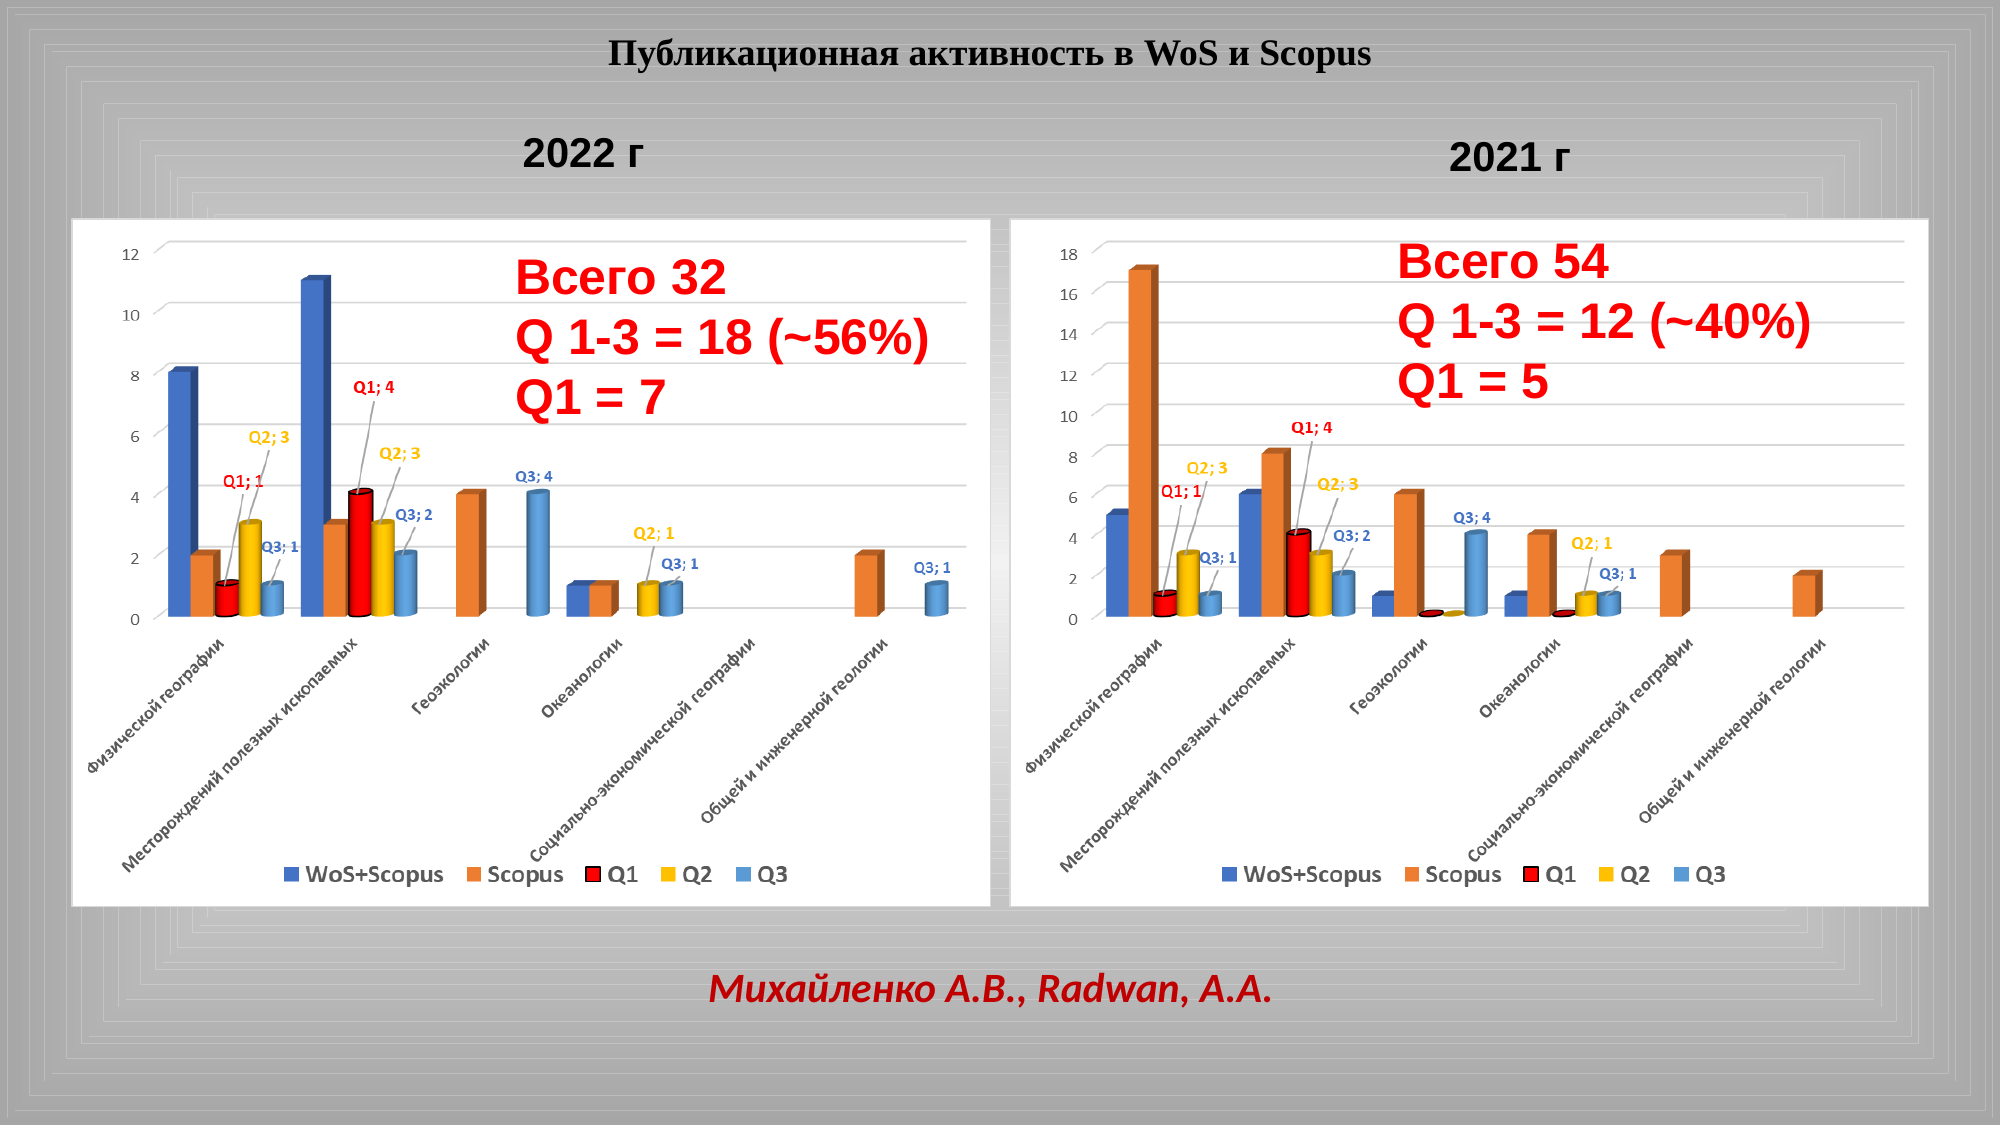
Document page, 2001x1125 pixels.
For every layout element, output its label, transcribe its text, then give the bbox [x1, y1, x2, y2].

text_box Публикационная активность в WoS и Scopus [98, 17, 1844, 81]
text_box Михайленко А.В., Radwan, A.A. [118, 953, 1864, 1018]
text_box 2021 г [1218, 122, 1802, 188]
text_box Всего 32 Q 1-3 = 18 (~56%) Q1 = 7 [991, 236, 1000, 492]
picture [71, 218, 991, 907]
picture [1009, 218, 1929, 907]
text_box 2022 г [292, 118, 875, 184]
